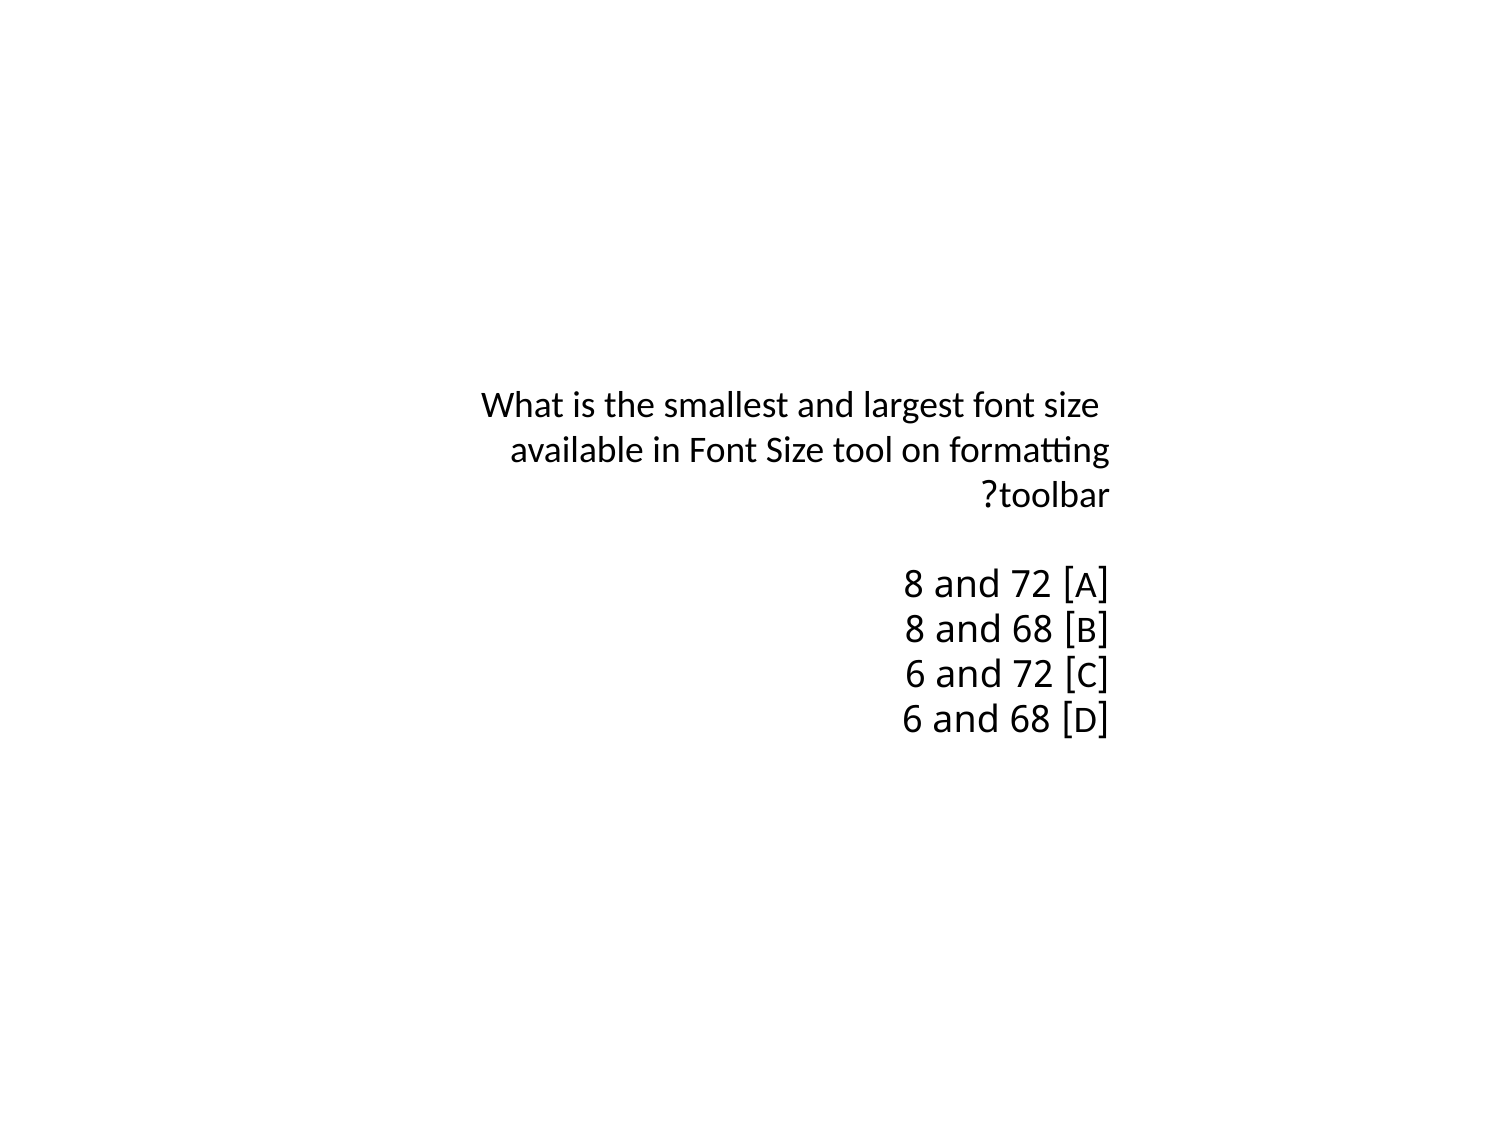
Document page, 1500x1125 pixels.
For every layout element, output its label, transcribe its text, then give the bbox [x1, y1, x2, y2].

text_box What is the smallest and largest font size available in Font Size tool on formatting toolbar? [A] 8 and 72 [B] 8 and 68 [C] 6 and 72 [D] 6 and 68 [374, 373, 1125, 748]
